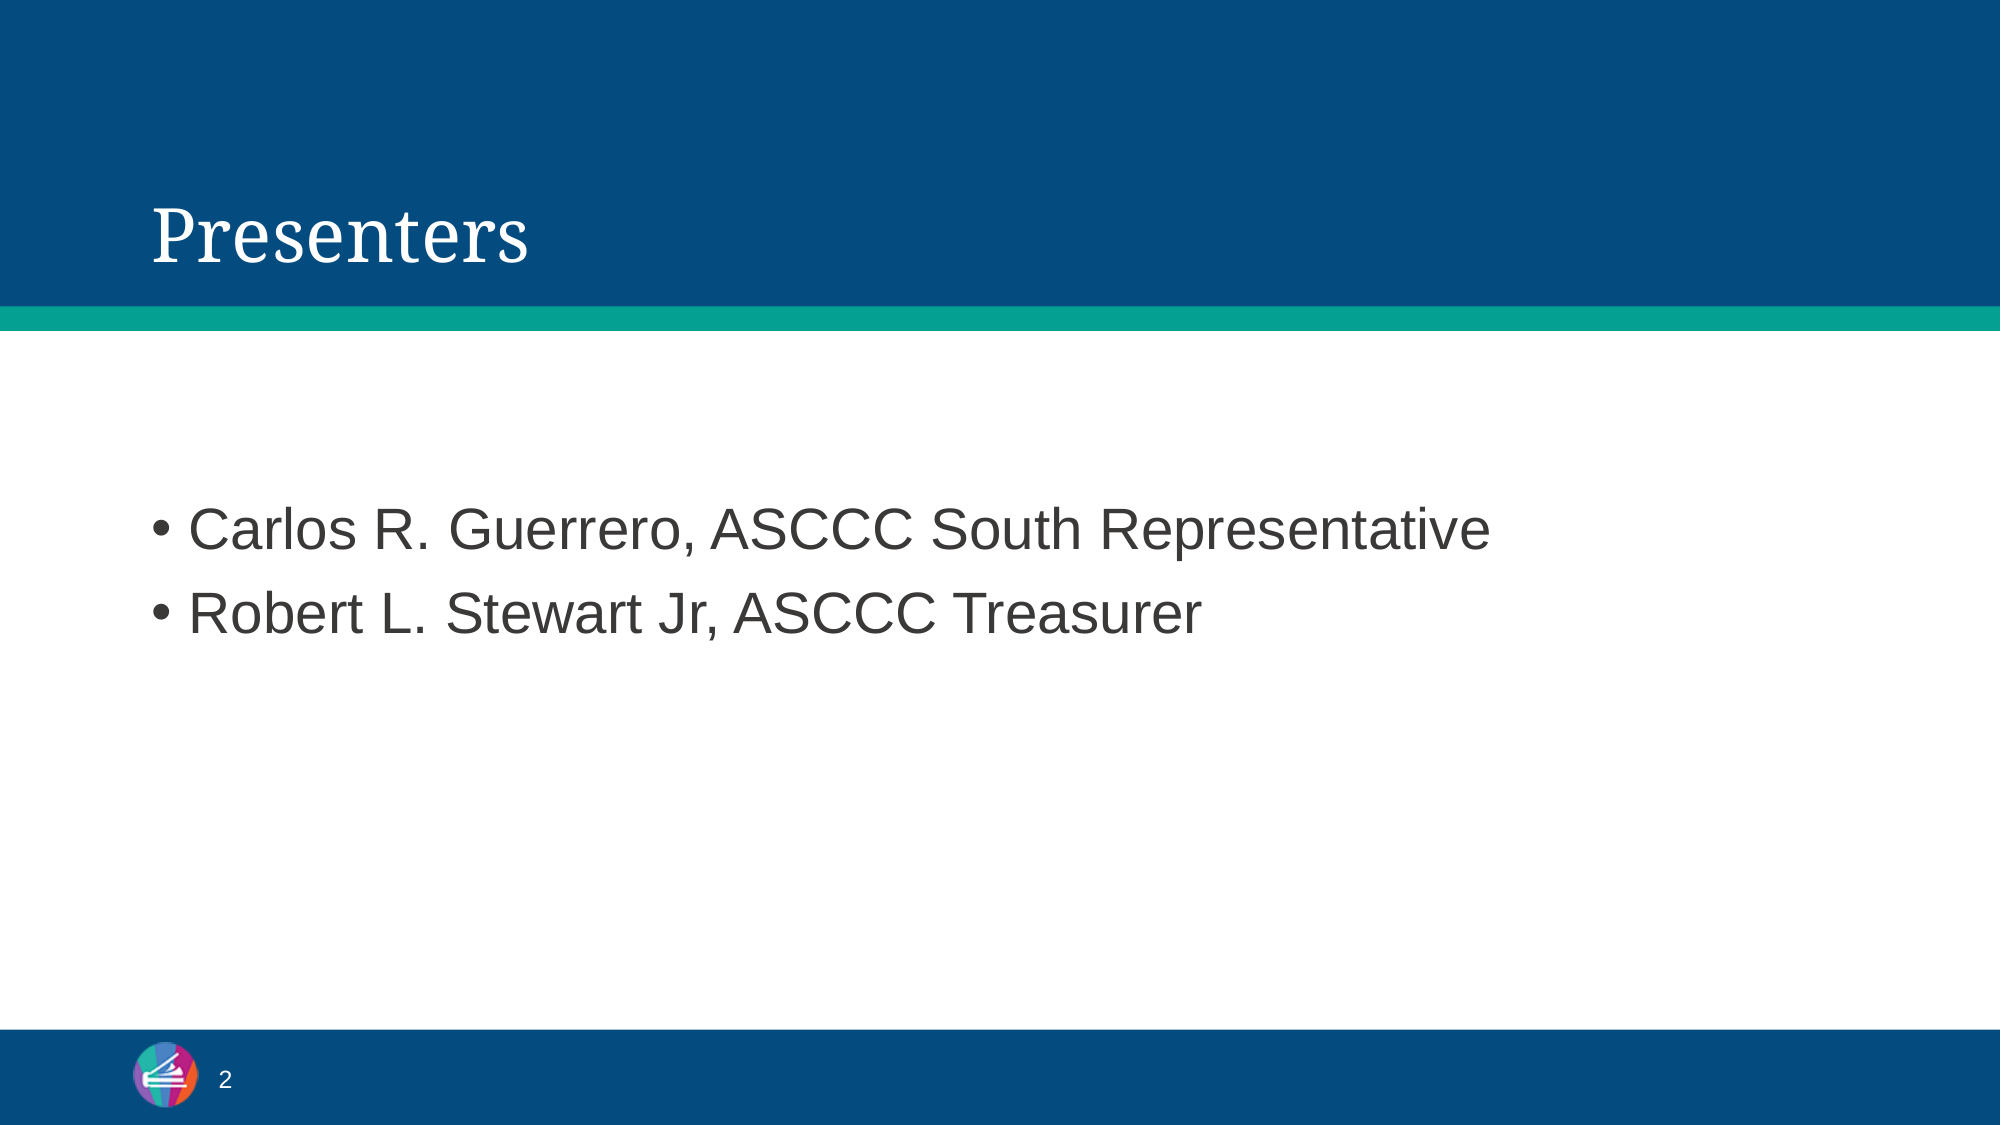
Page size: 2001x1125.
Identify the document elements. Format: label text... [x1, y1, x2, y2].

list Carlos R. Guerrero, ASCCC South Representative Robert L. Stewart Jr, ASCCC Treasurer [136, 491, 1862, 1000]
slide_number 2 [203, 1060, 339, 1098]
picture [131, 1040, 200, 1110]
title Presenters [136, 71, 1862, 287]
